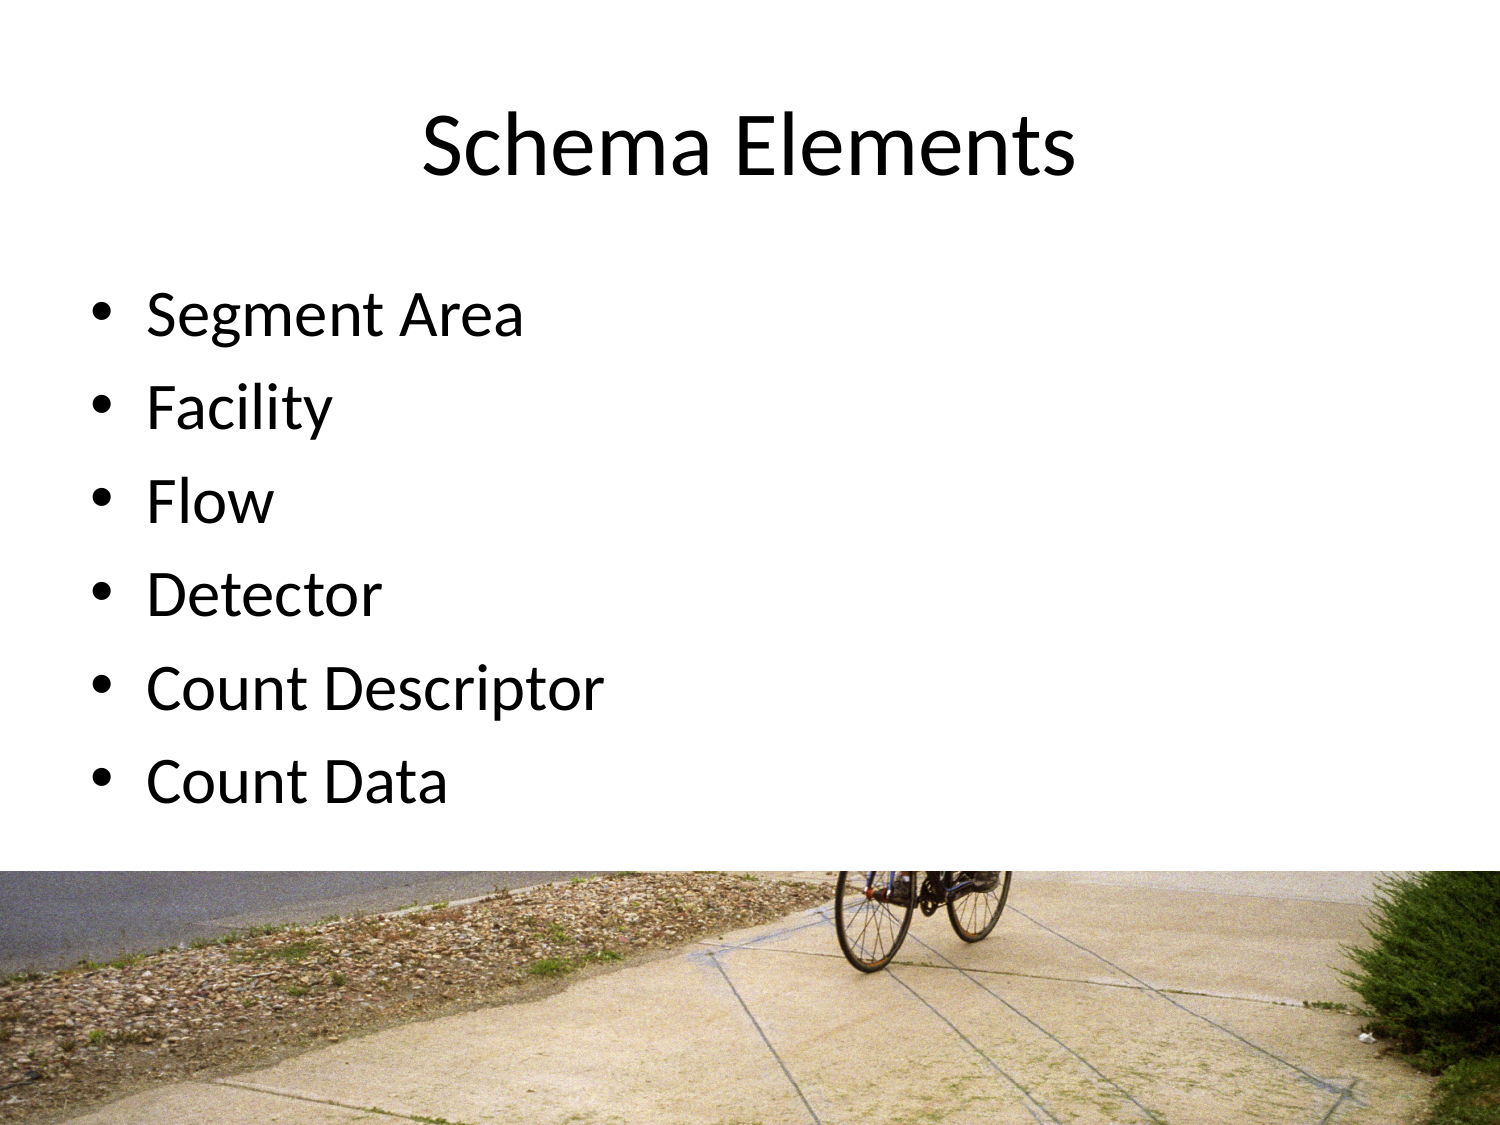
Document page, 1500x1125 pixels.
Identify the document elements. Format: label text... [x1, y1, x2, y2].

list Segment Area Facility Flow Detector Count Descriptor Count Data [75, 262, 1425, 869]
picture [0, 870, 1500, 1125]
title Schema Elements [75, 45, 1425, 233]
